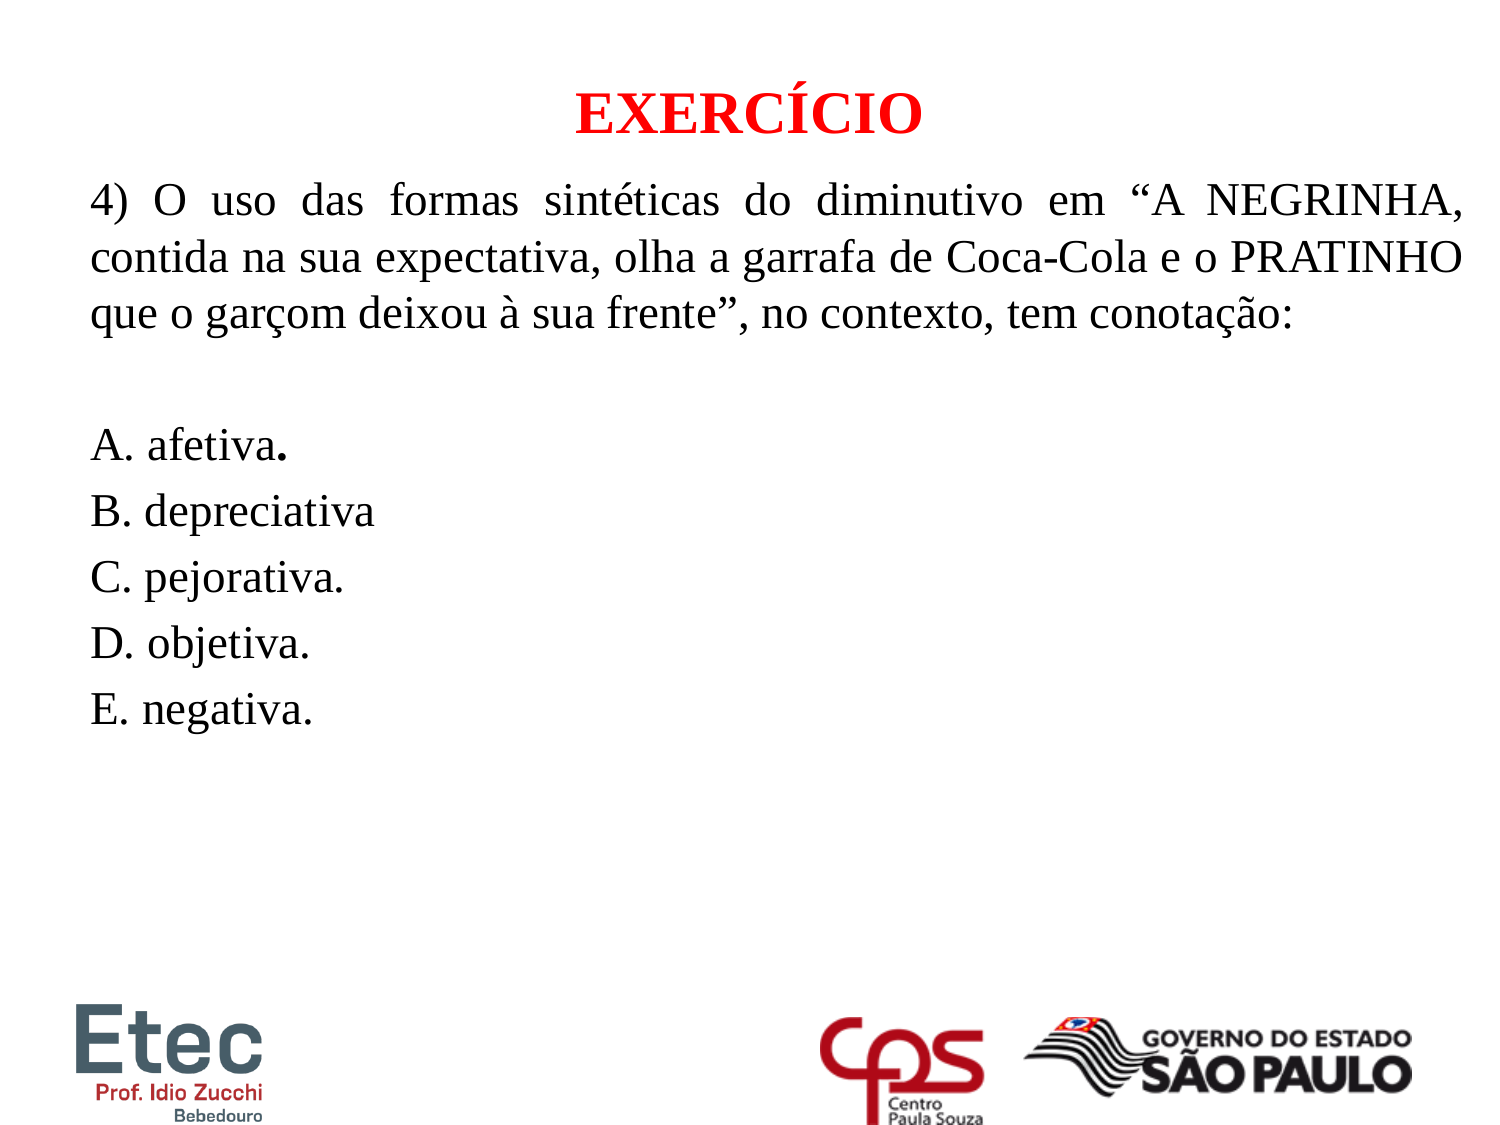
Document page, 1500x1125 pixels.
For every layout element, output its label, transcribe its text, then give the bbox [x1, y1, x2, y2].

text_box [734, 165, 766, 286]
text_box [708, 102, 792, 133]
picture [820, 1016, 1412, 1125]
title EXERCÍCIO [75, 45, 1425, 160]
picture [76, 1004, 262, 1122]
list 4) O uso das formas sintéticas do diminutivo em “A NEGRINHA, contida na sua expectativa, olha a garrafa de Coca-Cola e o PRATINHO que o garçom deixou à sua frente”, no contexto, tem conotação: A. afetiva. B. depreciativa C. pejorativa. D. objetiva. E. negativa. [75, 160, 1483, 1018]
